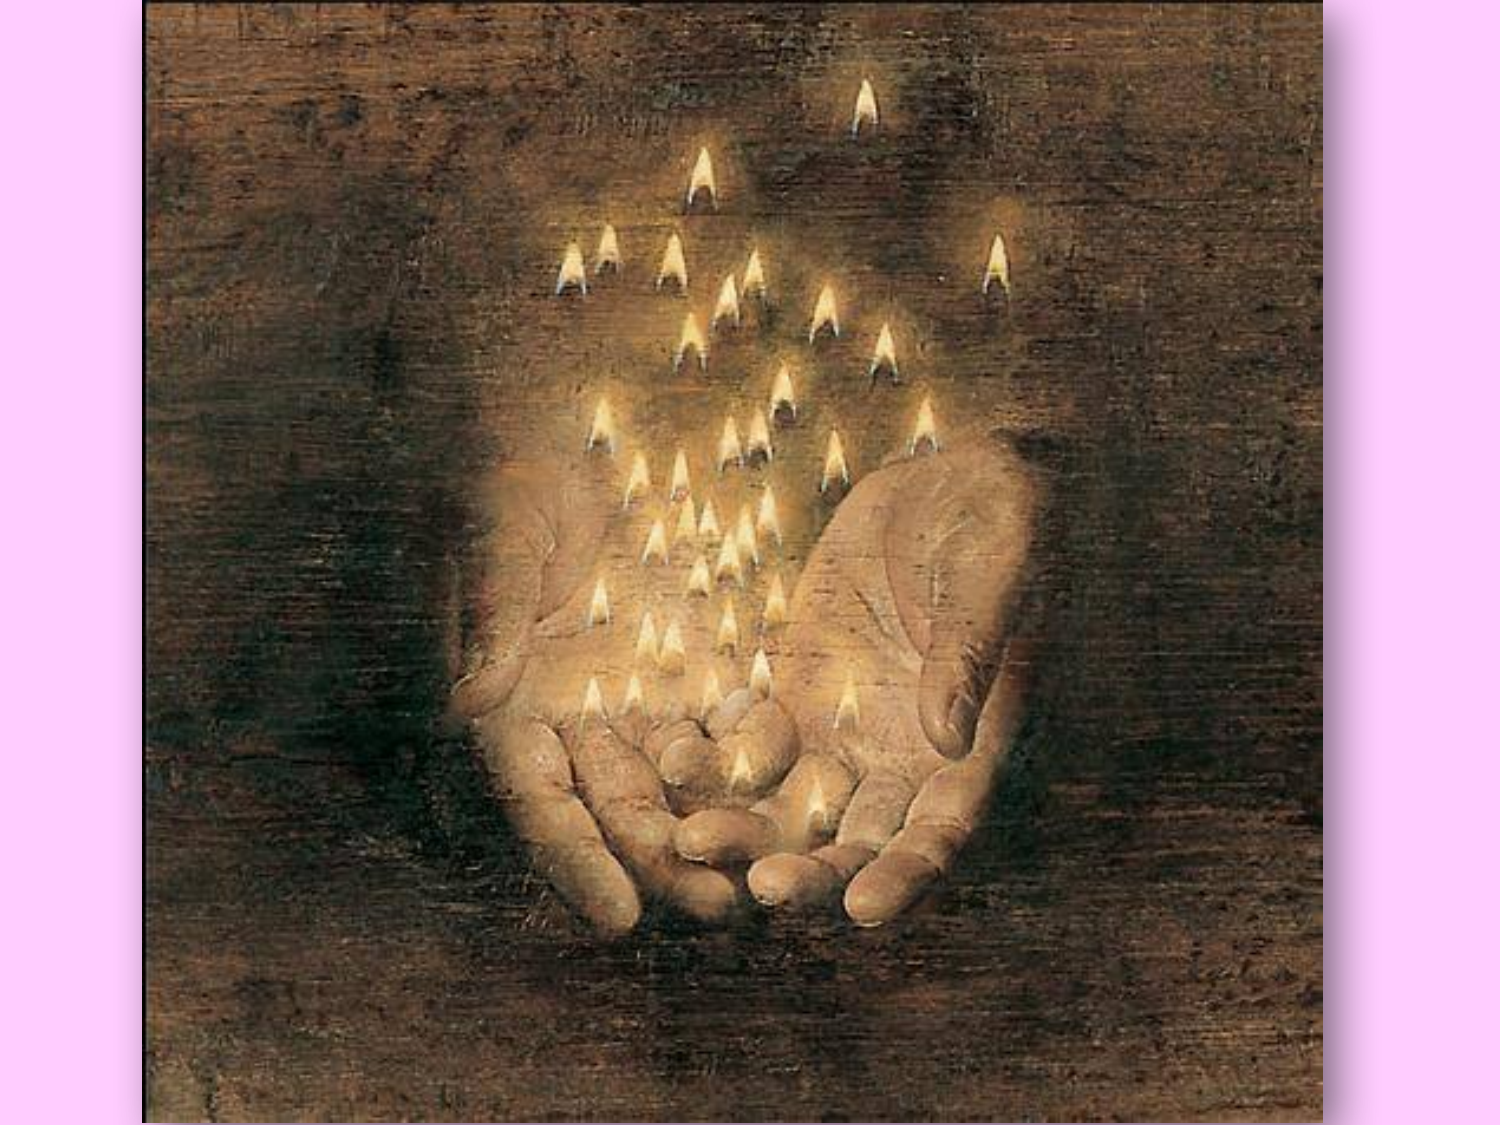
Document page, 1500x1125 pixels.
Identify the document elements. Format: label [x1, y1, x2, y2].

picture [142, 0, 1323, 1123]
